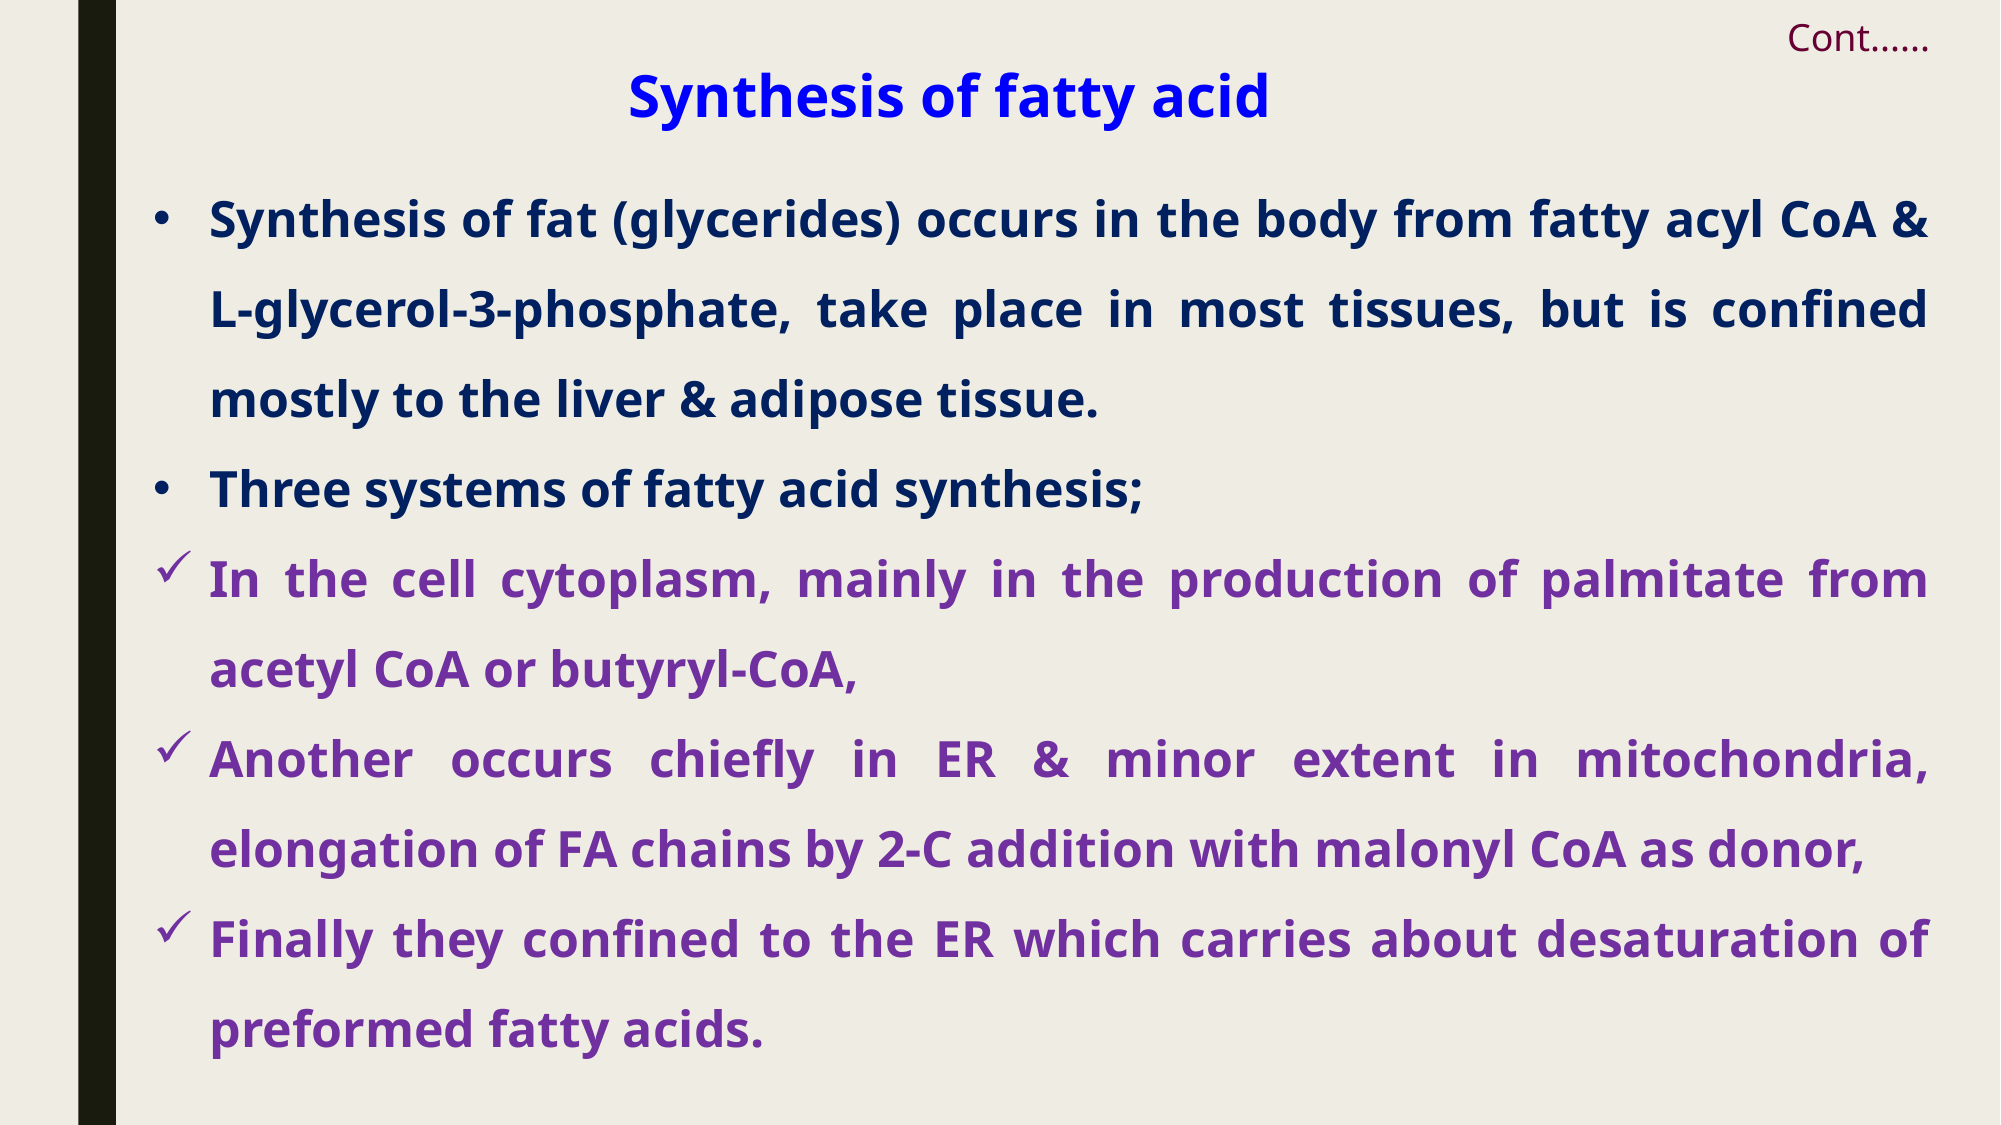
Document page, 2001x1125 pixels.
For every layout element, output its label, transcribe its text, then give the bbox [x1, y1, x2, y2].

text_box Cont...... [1772, 6, 2000, 67]
title Synthesis of fatty acid [429, 60, 1470, 149]
text_box Synthesis of fat (glycerides) occurs in the body from fatty acyl CoA & L-glycerol-3-phosphate, take place in most tissues, but is confined mostly to the liver & adipose tissue. Three systems of fatty acid synthesis; In the cell cytoplasm, mainly in the production of palmitate from acetyl CoA or butyryl-CoA, Another occurs chiefly in ER & minor extent in mitochondria, elongation of FA chains by 2-C addition with malonyl CoA as donor, Finally they confined to the ER which carries about desaturation of preformed fatty acids. [138, 149, 1945, 1065]
